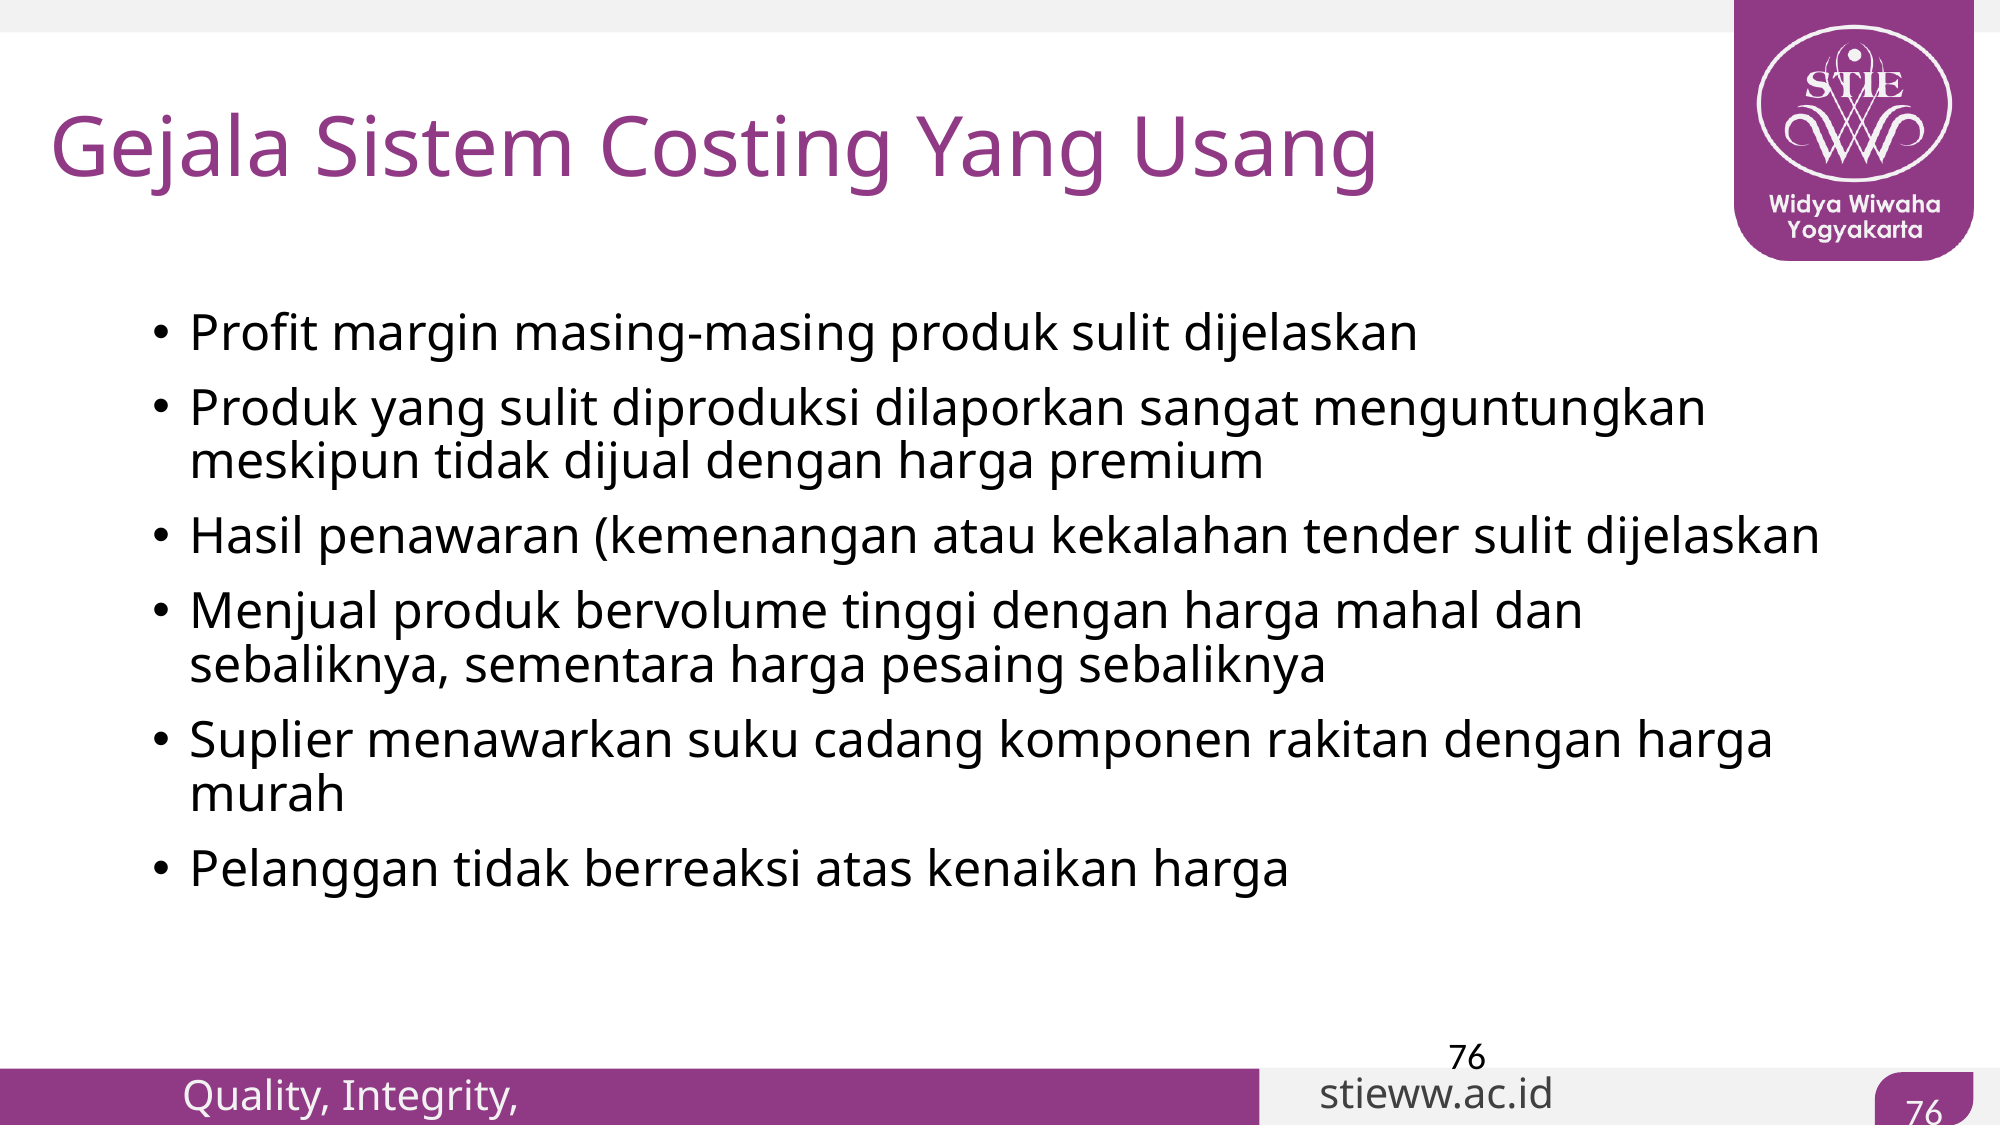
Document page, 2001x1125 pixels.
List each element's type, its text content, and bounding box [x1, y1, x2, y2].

title Gejala Sistem Costing Yang Usang [34, 66, 1702, 232]
list Profit margin masing-masing produk sulit dijelaskan Produk yang sulit diproduksi dilaporkan sangat menguntungkan meskipun tidak dijual dengan harga premium Hasil penawaran (kemenangan atau kekalahan tender sulit dijelaskan Menjual produk bervolume tinggi dengan harga mahal dan sebaliknya, sementara harga pesaing sebaliknya Suplier menawarkan suku cadang komponen rakitan dengan harga murah Pelanggan tidak berreaksi atas kenaikan harga [137, 299, 1863, 1014]
slide_number [99, 1024, 567, 1100]
footer [683, 1025, 1317, 1100]
slide_number 76 [1433, 1024, 1900, 1100]
picture [1734, 0, 1974, 261]
